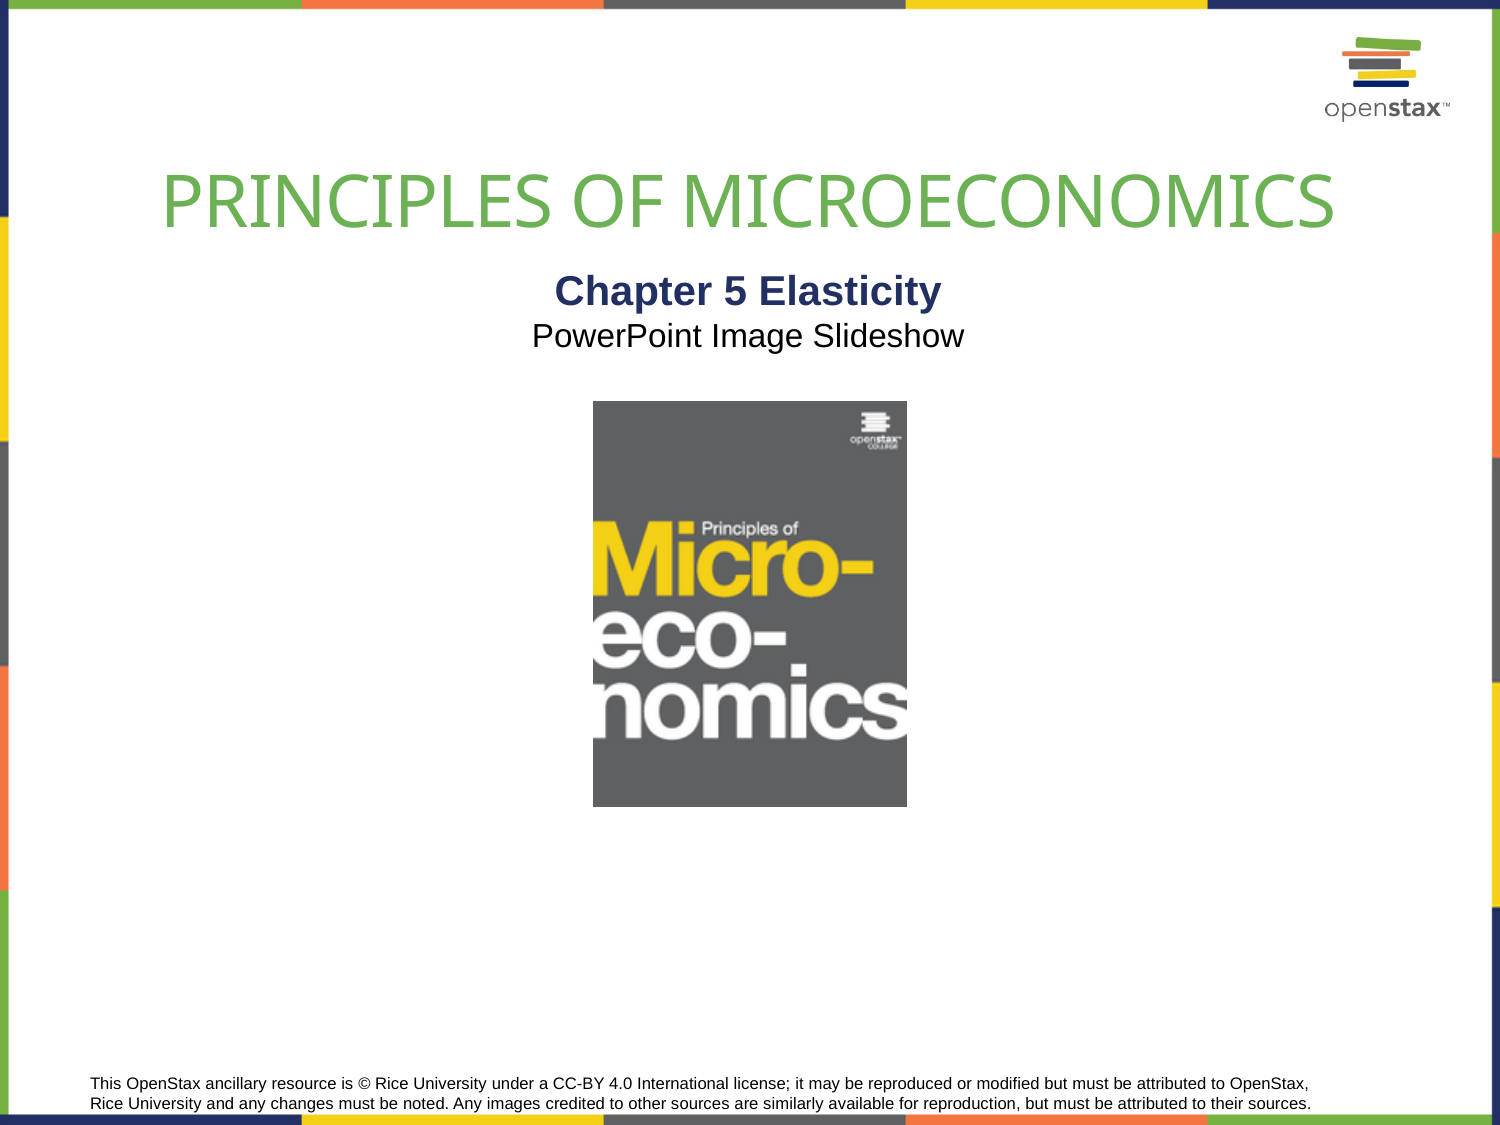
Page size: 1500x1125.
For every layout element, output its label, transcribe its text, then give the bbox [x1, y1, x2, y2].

picture [0, 0, 1500, 1125]
list Chapter 5 Elasticity PowerPoint Image Slideshow [213, 256, 1283, 396]
title Principles of microEconomics [15, 146, 1481, 250]
footer This OpenStax ancillary resource is © Rice University under a CC-BY 4.0 International license; it may be reproduced or modified but must be attributed to OpenStax, Rice University and any changes must be noted. Any images credited to other sources are similarly available for reproduction, but must be attributed to their sources. [75, 1065, 1345, 1112]
